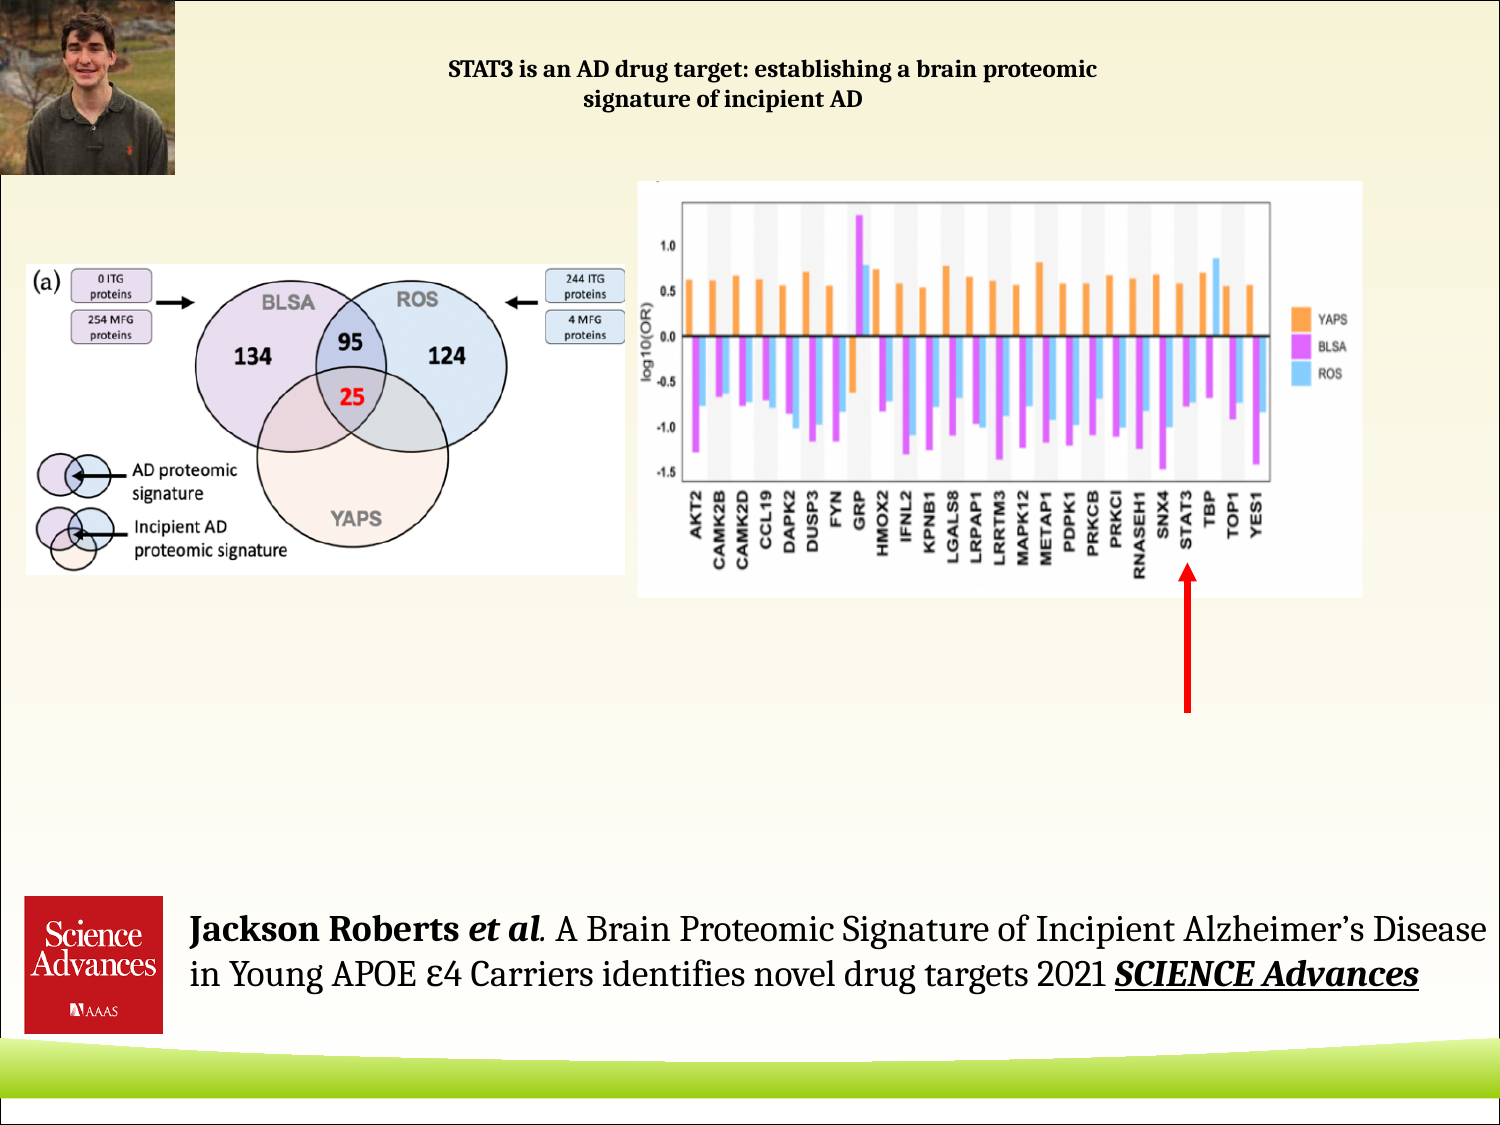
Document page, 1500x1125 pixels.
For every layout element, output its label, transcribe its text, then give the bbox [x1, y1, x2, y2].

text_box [24, 896, 1500, 1049]
picture [0, 0, 626, 576]
title STAT3 is an AD drug target: establishing a brain proteomic signature of incipient AD [629, 43, 1402, 121]
picture [637, 180, 1363, 599]
